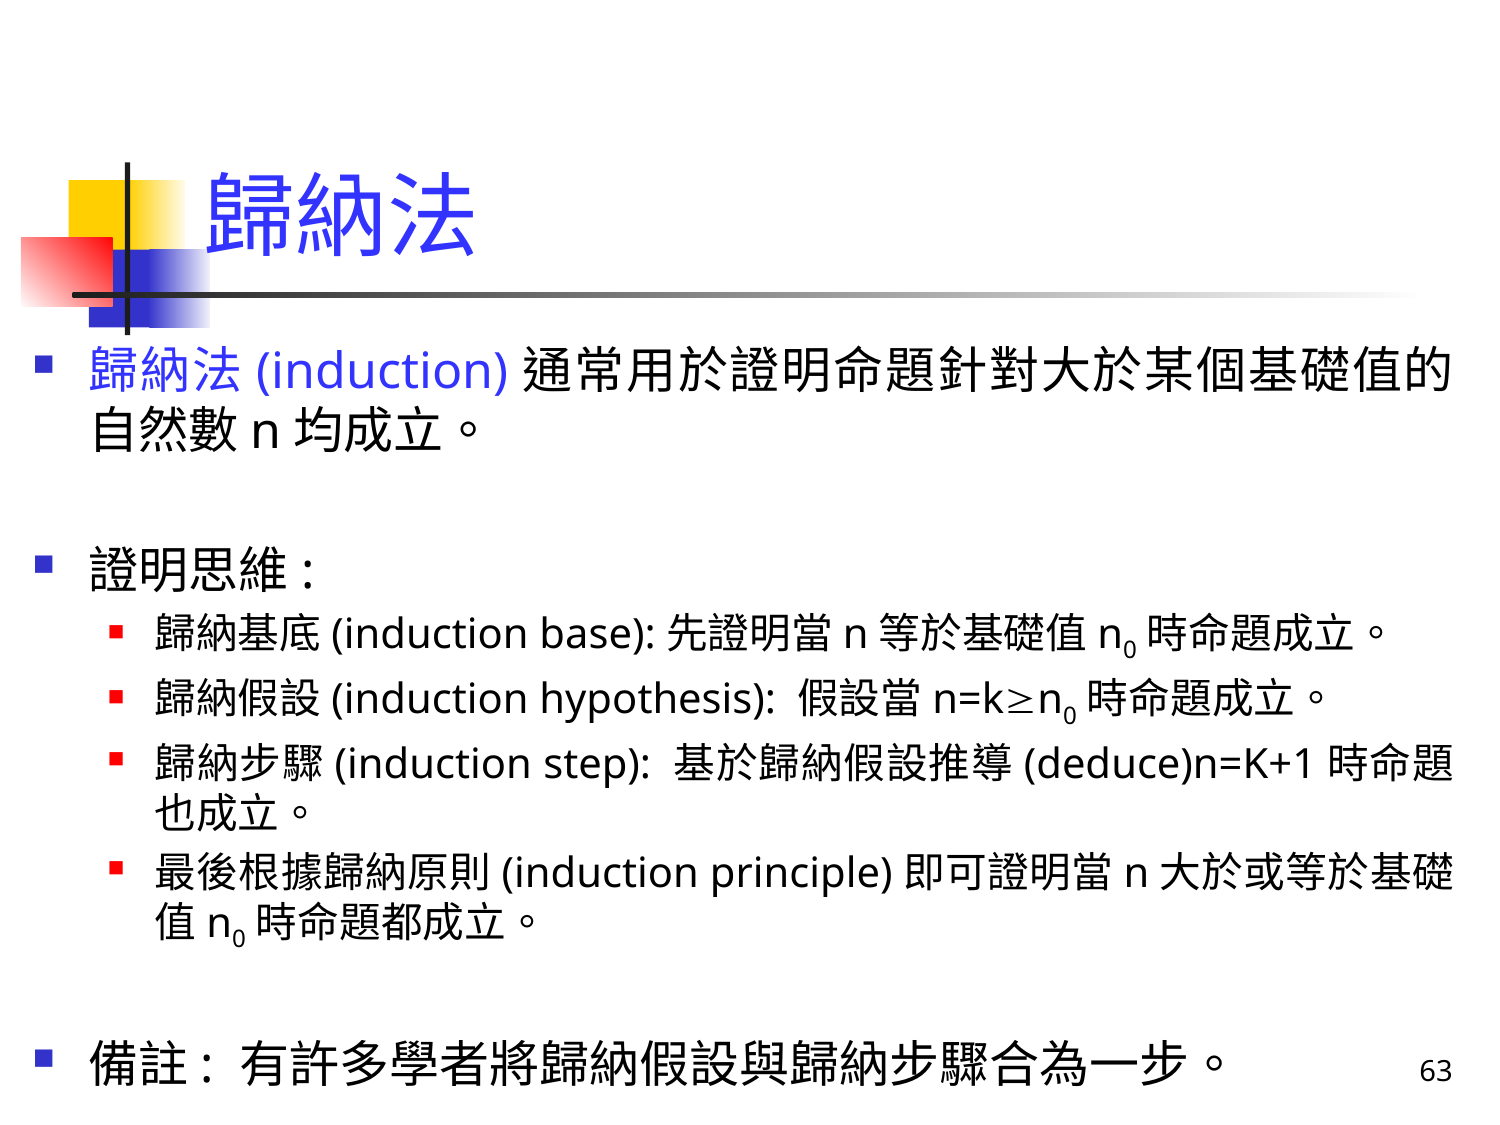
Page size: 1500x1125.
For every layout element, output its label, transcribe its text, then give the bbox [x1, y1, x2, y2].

list 歸納法(induction)通常用於證明命題針對大於某個基礎值的自然數n均成立。 證明思維: 歸納基底(induction base):先證明當n等於基礎值n0時命題成立。 歸納假設(induction hypothesis): 假設當n=kn0時命題成立。 歸納步驟(induction step): 基於歸納假設推導(deduce)n=K+1時命題也成立。 最後根據歸納原則(induction principle)即可證明當n大於或等於基礎值n0時命題都成立。 備註: 有許多學者將歸納假設與歸納步驟合為一步。 [17, 331, 1469, 1106]
title 歸納法 [188, 35, 1468, 275]
slide_number 63 [1154, 1023, 1468, 1100]
